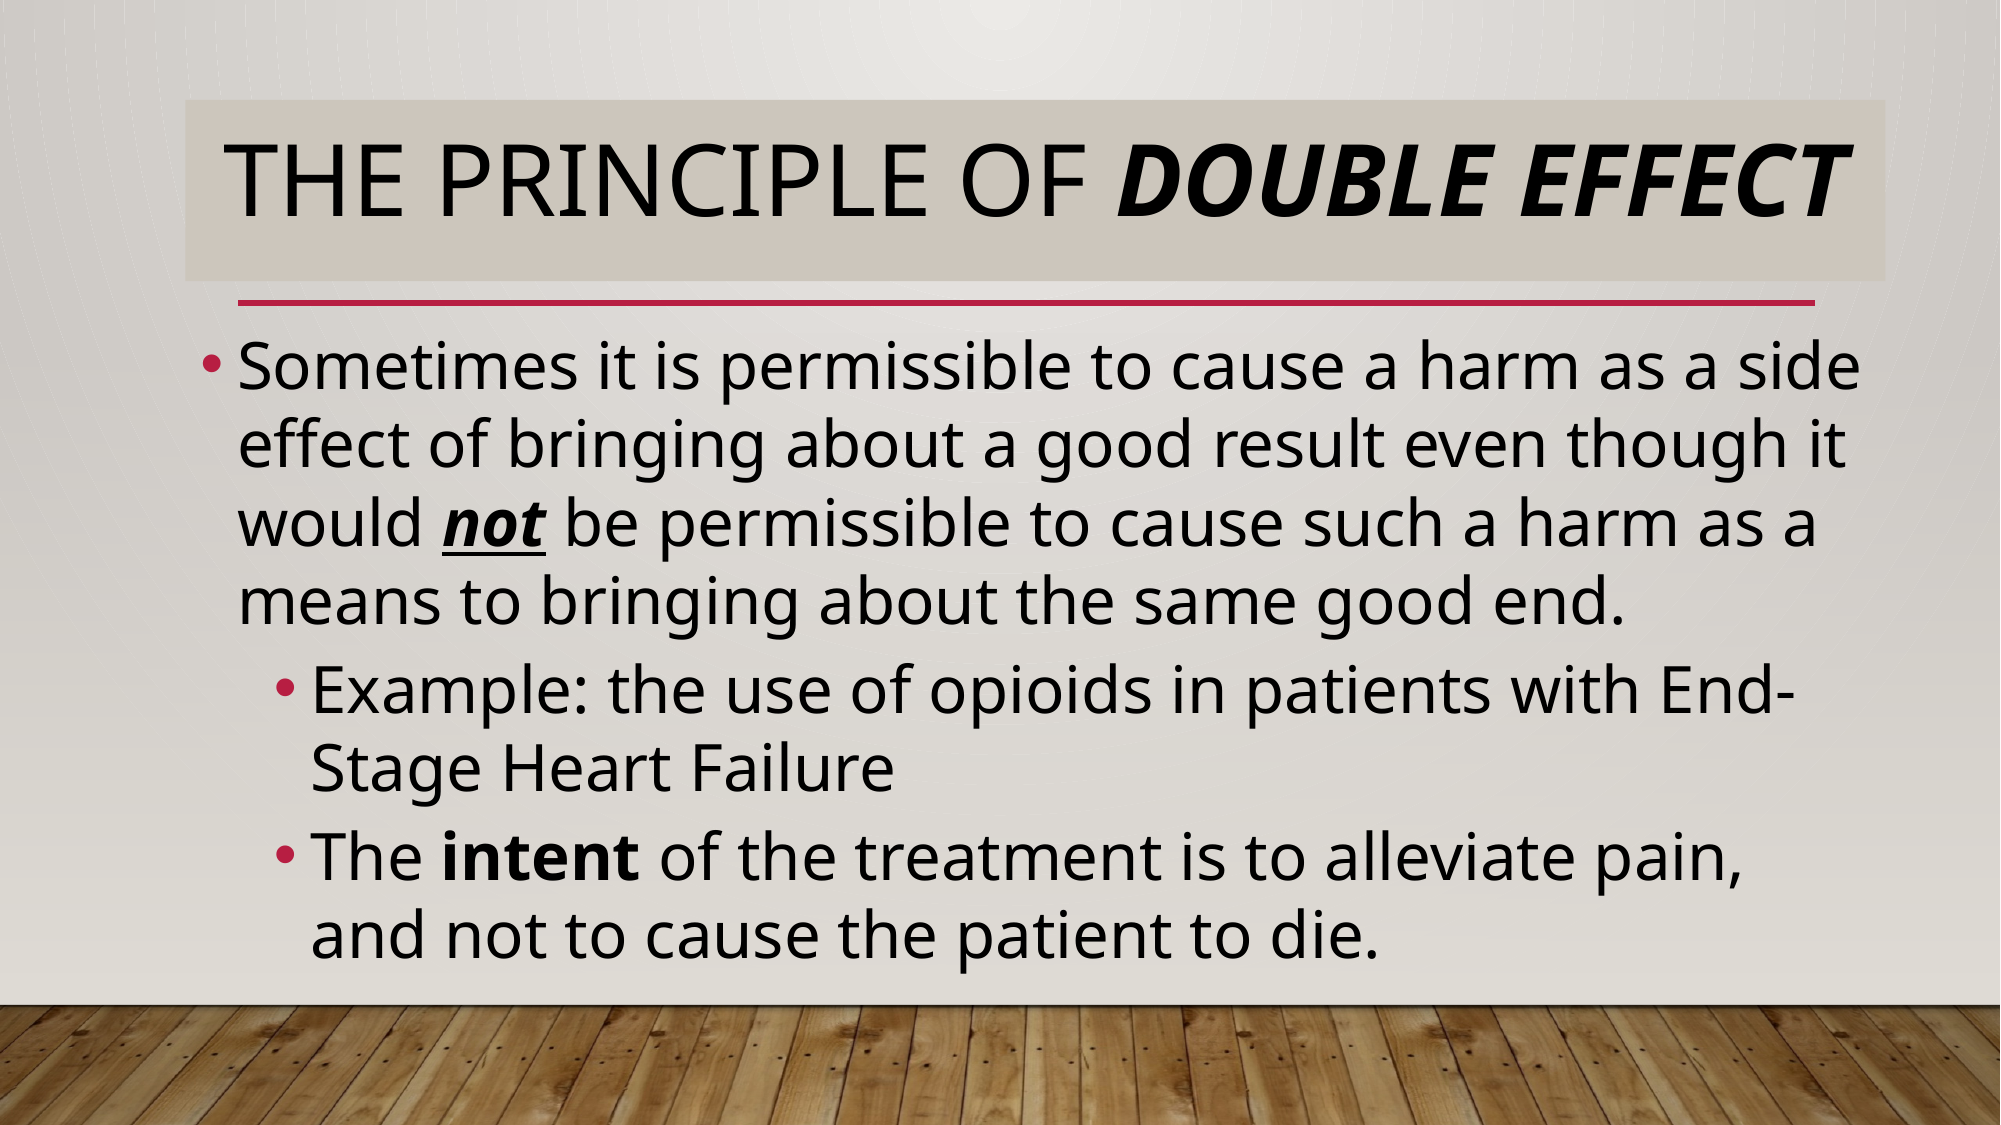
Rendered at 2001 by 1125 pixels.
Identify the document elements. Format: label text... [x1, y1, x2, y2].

title The principle of double effect [185, 99, 1886, 282]
picture [0, 1005, 2000, 1125]
list Sometimes it is permissible to cause a harm as a side effect of bringing about a good result even though it would not be permissible to cause such a harm as a means to bringing about the same good end. Example: the use of opioids in patients with End-Stage Heart Failure The intent of the treatment is to alleviate pain, and not to cause the patient to die. [185, 316, 1886, 1009]
